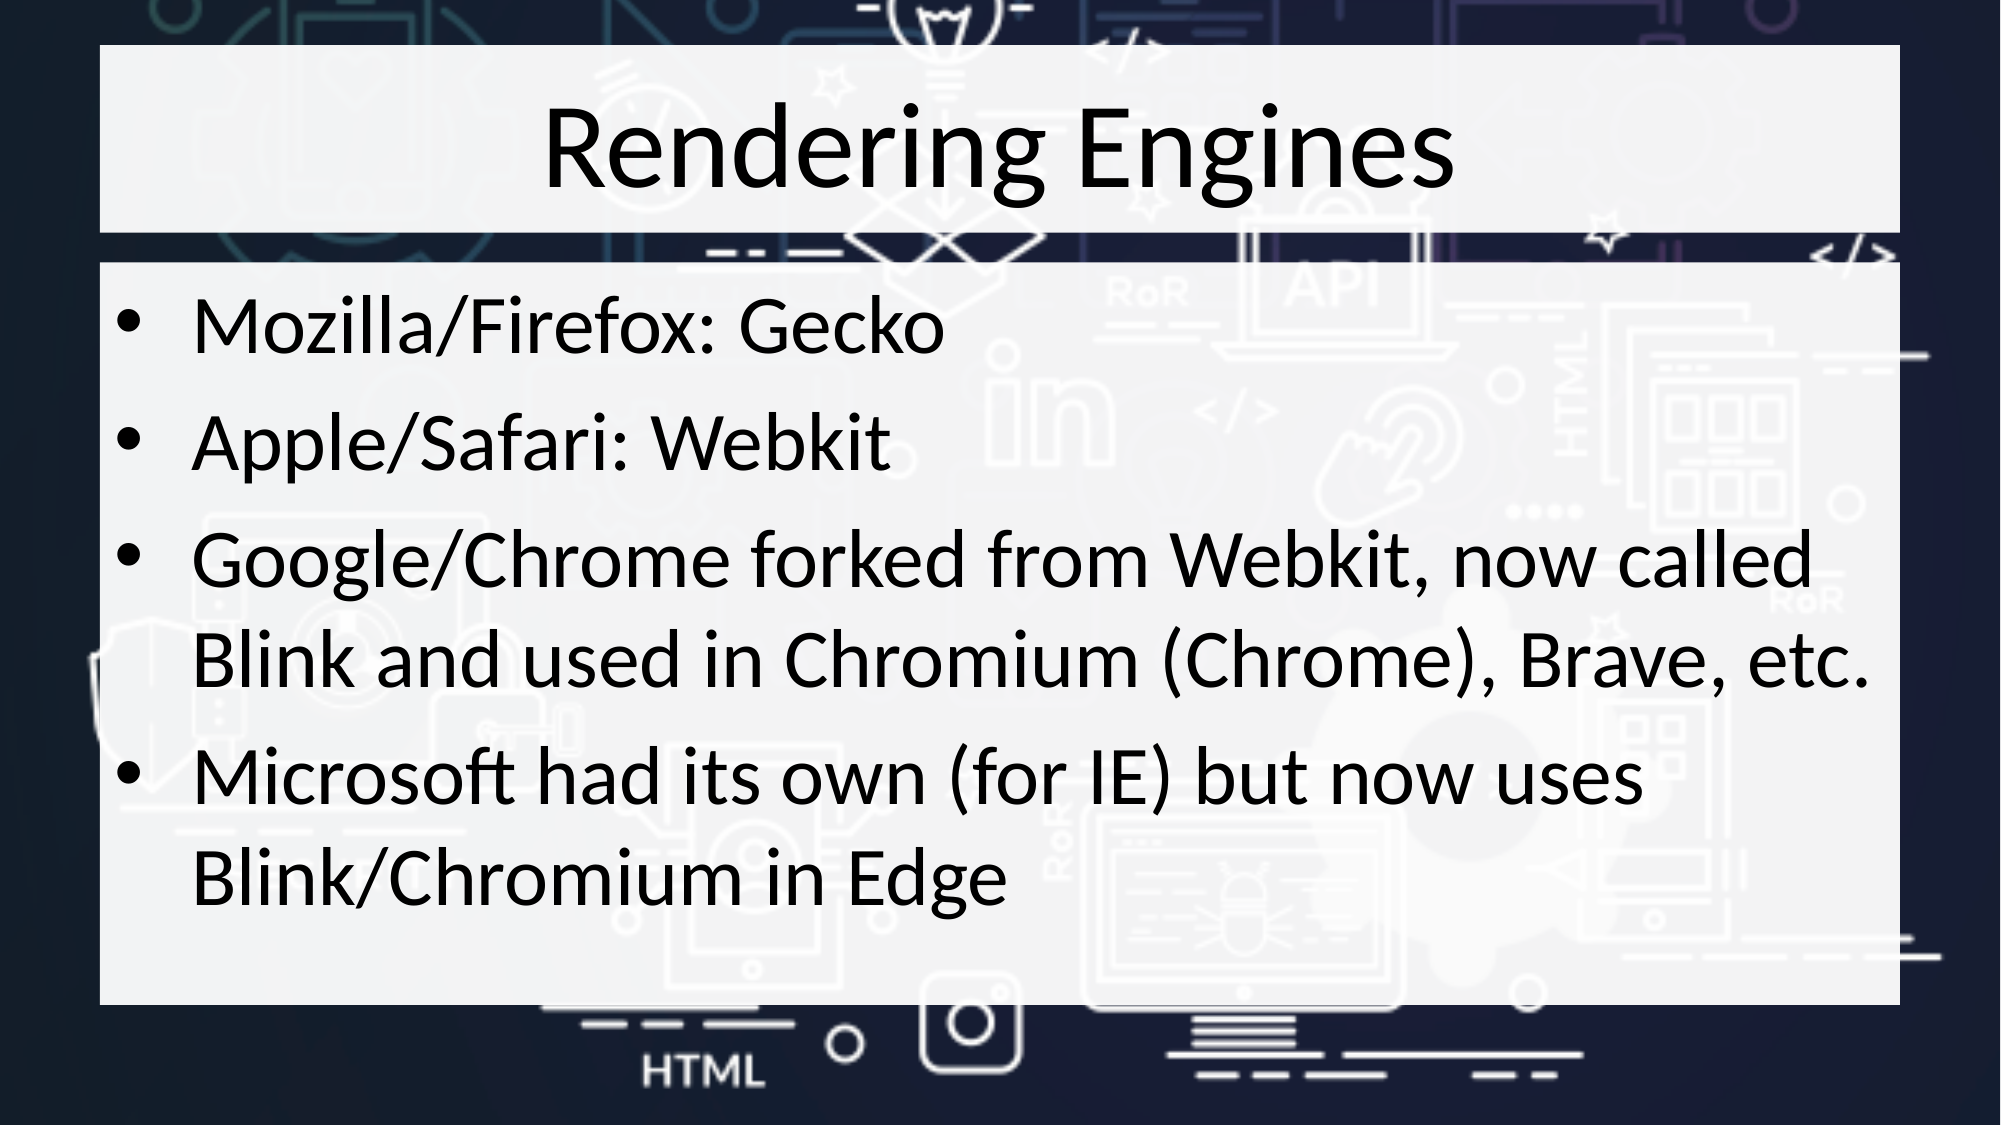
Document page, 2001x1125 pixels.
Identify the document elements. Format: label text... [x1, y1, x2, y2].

title Rendering Engines [99, 45, 1900, 233]
picture [0, 0, 2001, 1125]
list Mozilla/Firefox: Gecko Apple/Safari: Webkit Google/Chrome forked from Webkit, now called Blink and used in Chromium (Chrome), Brave, etc. Microsoft had its own (for IE) but now uses Blink/Chromium in Edge [99, 262, 1900, 1005]
